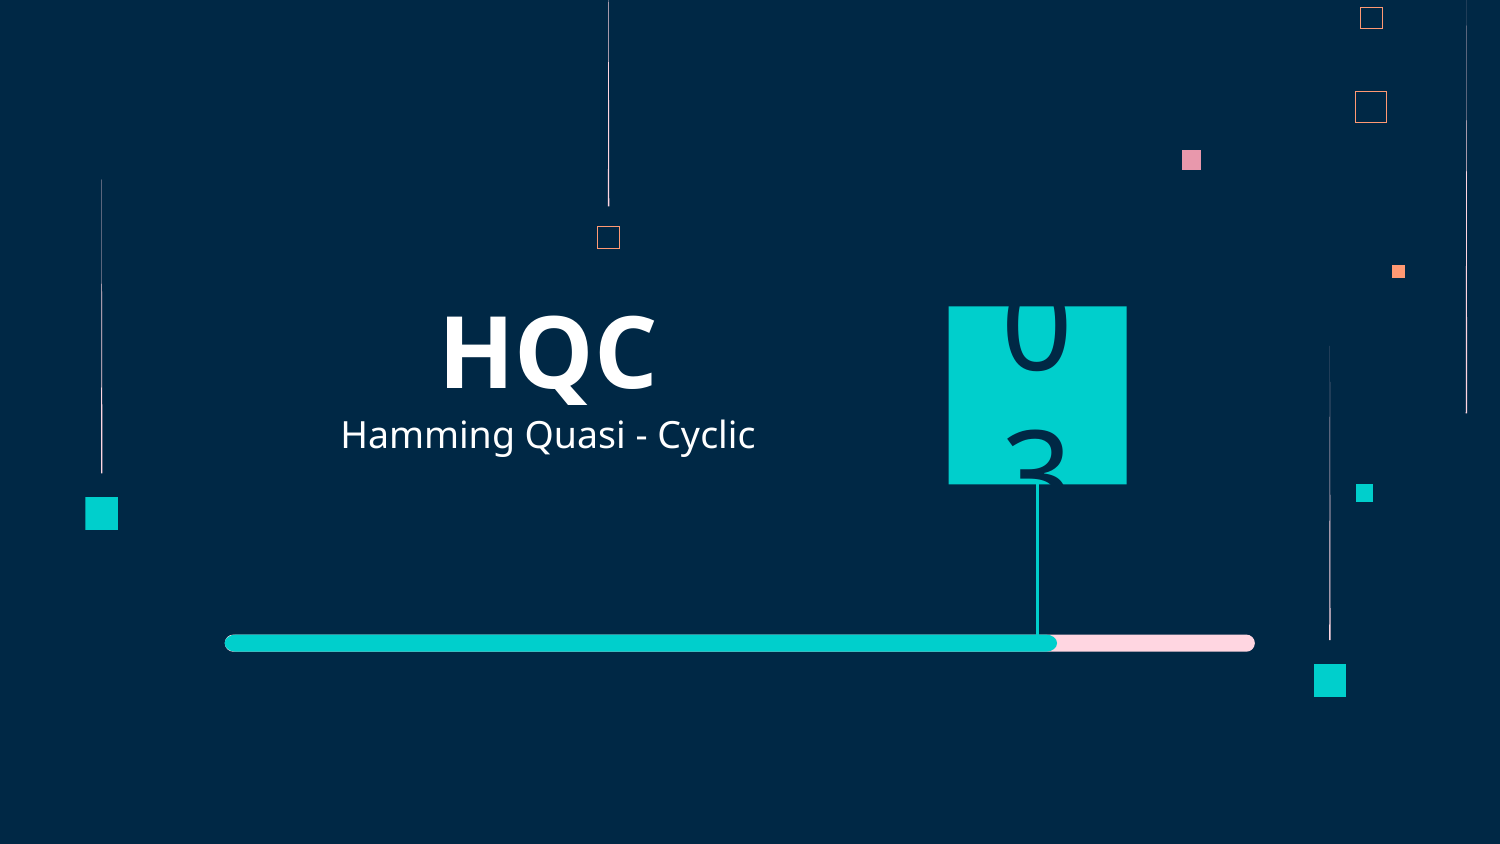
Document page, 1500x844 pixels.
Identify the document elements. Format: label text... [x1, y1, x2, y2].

text_box [948, 306, 1127, 485]
title HQC [333, 285, 764, 396]
text_box [1049, 634, 1255, 652]
subtitle Hamming Quasi - Cyclic [293, 396, 803, 569]
title 03 [957, 348, 1119, 443]
text_box [224, 634, 1058, 652]
